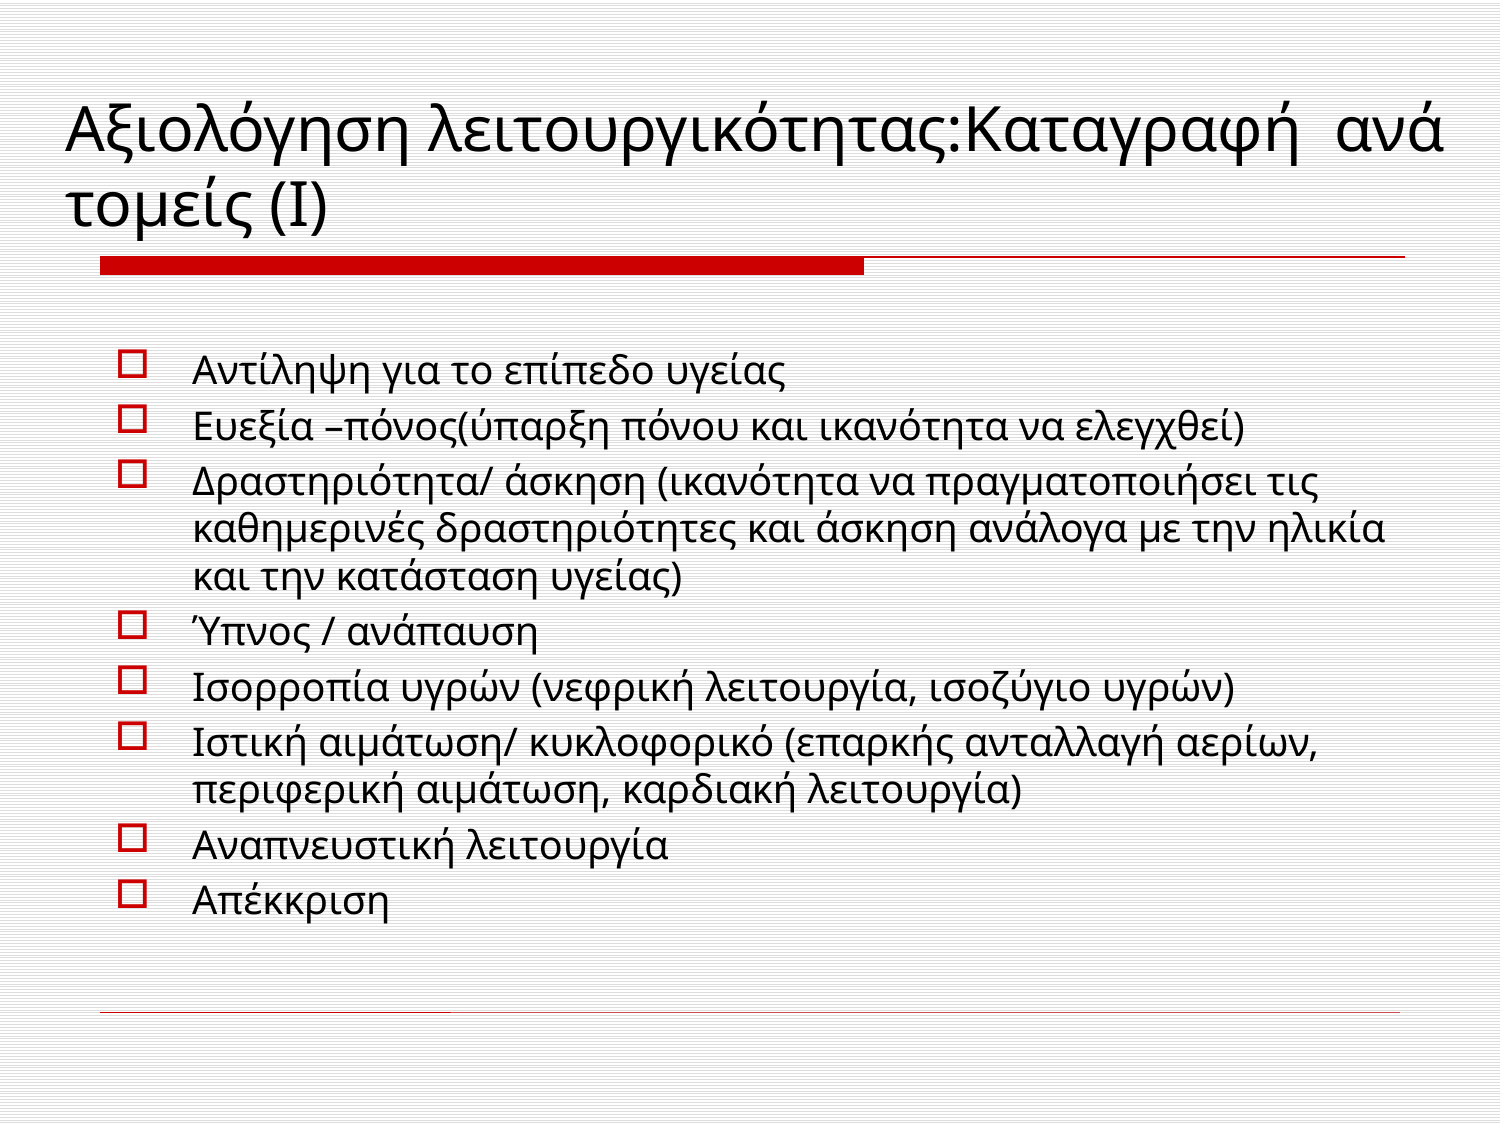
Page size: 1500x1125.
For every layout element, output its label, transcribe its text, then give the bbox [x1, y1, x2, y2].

title Αξιολόγηση λειτουργικότητας:Καταγραφή ανά τομείς (Ι) [49, 55, 1496, 247]
list Αντίληψη για το επίπεδο υγείας Ευεξία –πόνος(ύπαρξη πόνου και ικανότητα να ελεγχθεί) Δραστηριότητα/ άσκηση (ικανότητα να πραγματοποιήσει τις καθημερινές δραστηριότητες και άσκηση ανάλογα με την ηλικία και την κατάσταση υγείας) Ύπνος / ανάπαυση Ισορροπία υγρών (νεφρική λειτουργία, ισοζύγιο υγρών) Ιστική αιμάτωση/ κυκλοφορικό (επαρκής ανταλλαγή αερίων, περιφερική αιμάτωση, καρδιακή λειτουργία) Αναπνευστική λειτουργία Απέκκριση [99, 337, 1451, 1013]
